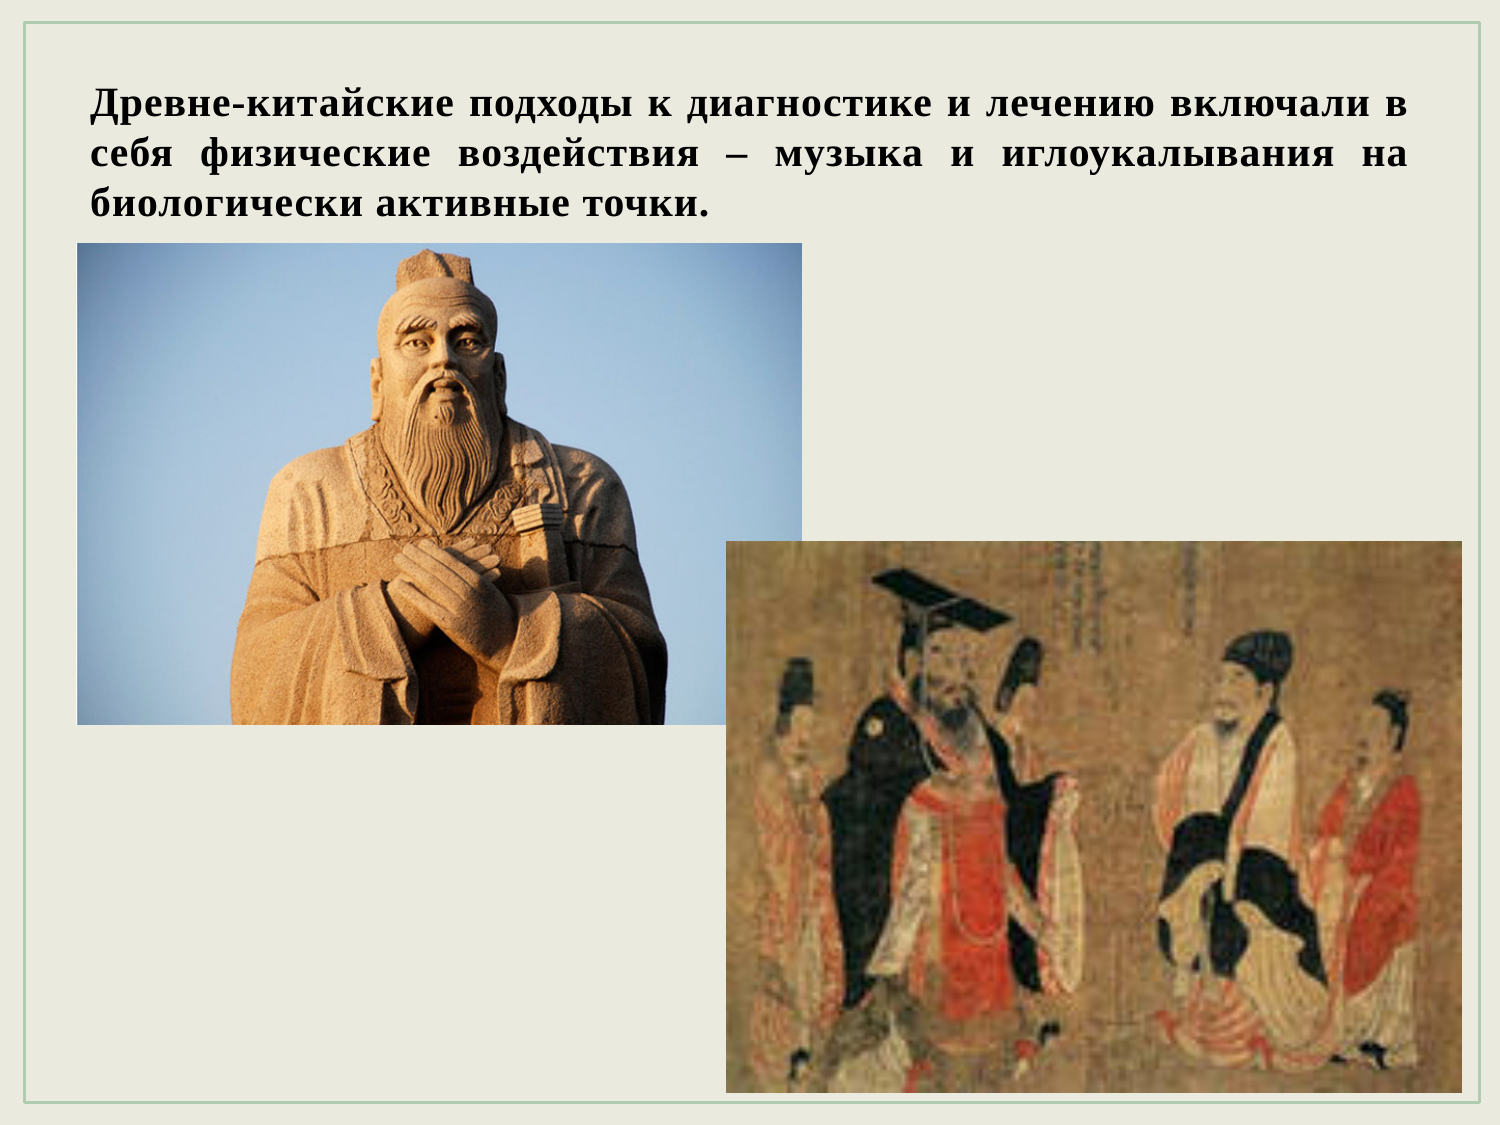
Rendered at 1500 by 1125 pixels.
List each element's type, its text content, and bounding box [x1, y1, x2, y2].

title Древне-китайские подходы к диагностике и лечению включали в себя физические воздействия – музыка и иглоукалывания на биологически активные точки. [75, 45, 1425, 233]
picture [76, 243, 1462, 1094]
